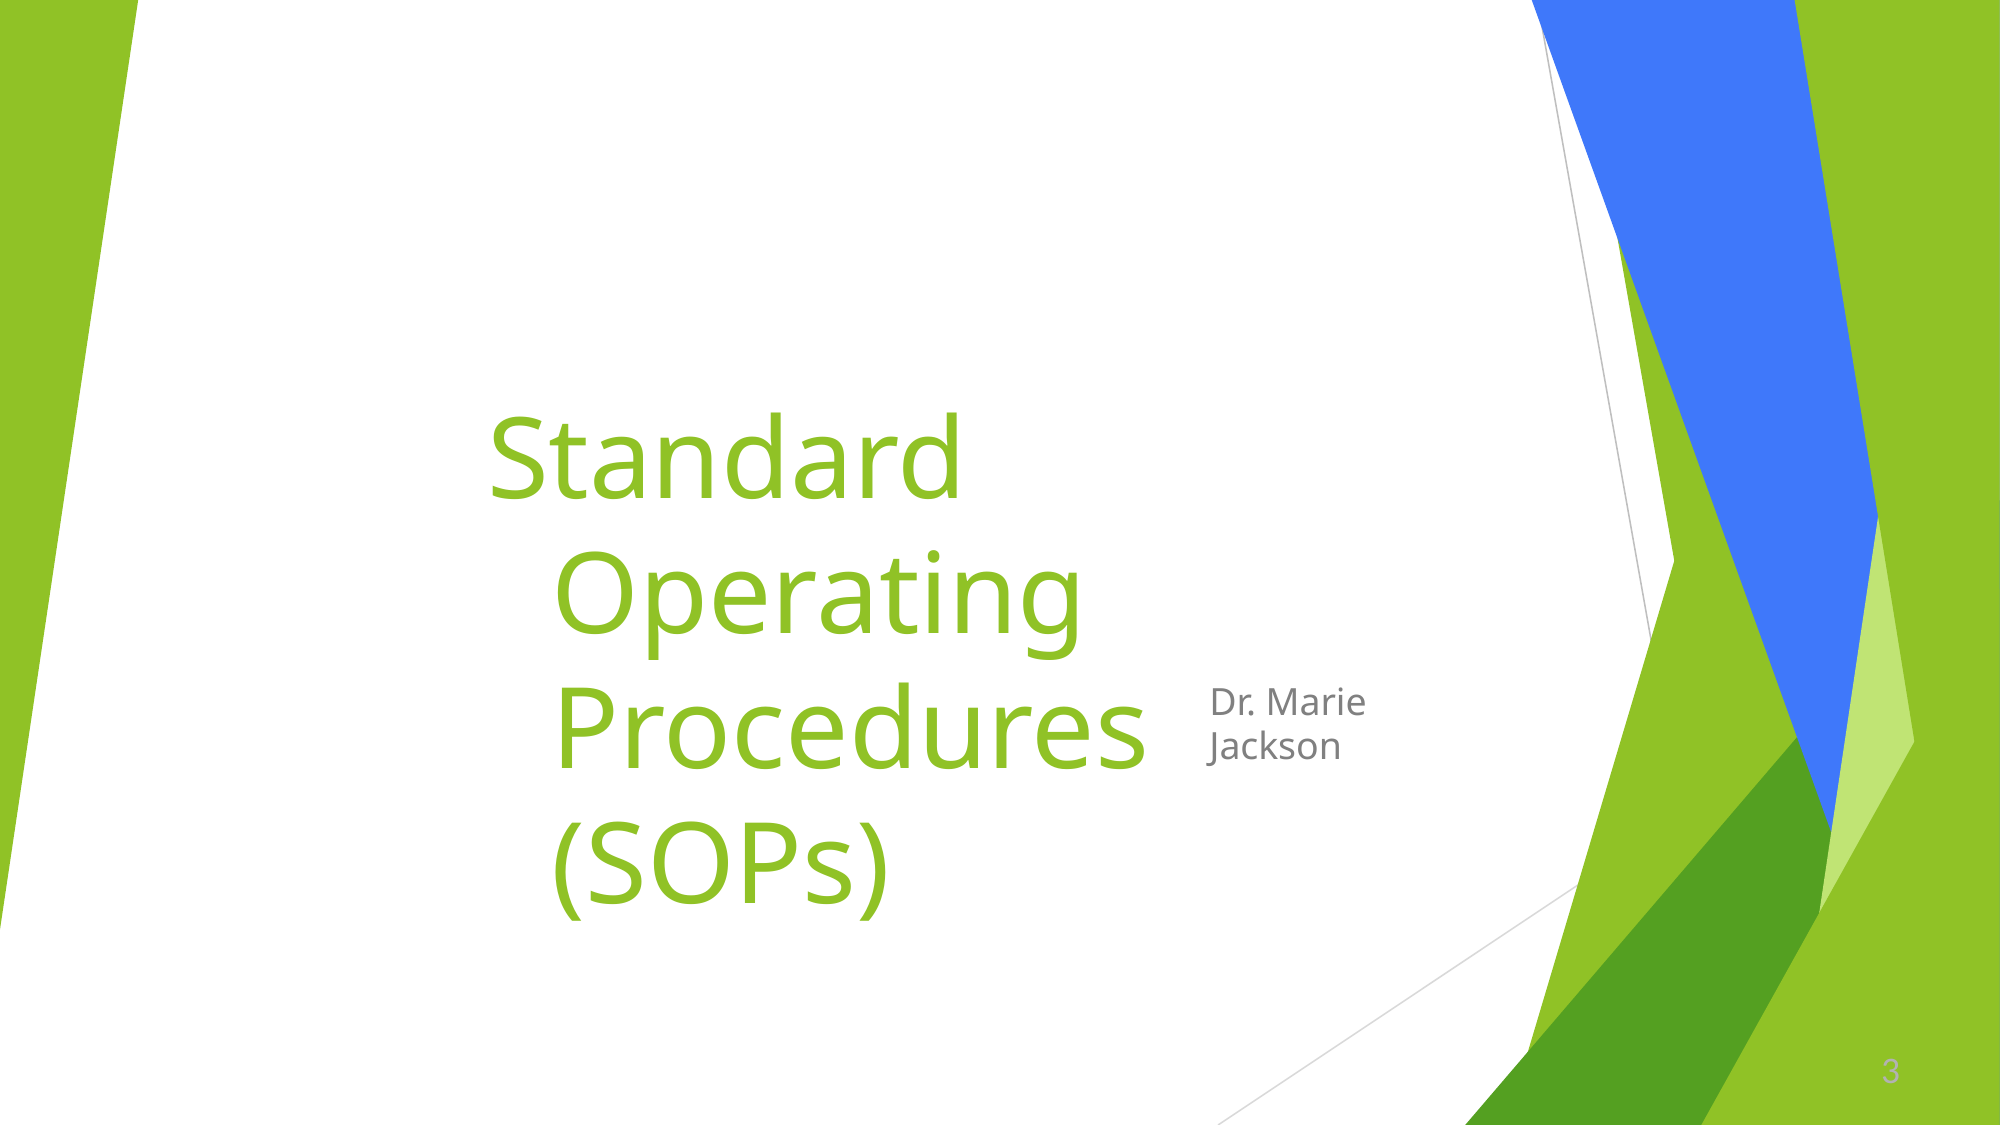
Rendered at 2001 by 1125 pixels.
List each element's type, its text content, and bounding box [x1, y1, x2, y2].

text_box Dr. Marie Jackson [1207, 678, 1508, 768]
slide_number 3 [1440, 1046, 1900, 1103]
title Standard Operating Procedures (SOPs) [485, 385, 1467, 926]
text_box [0, 0, 139, 930]
